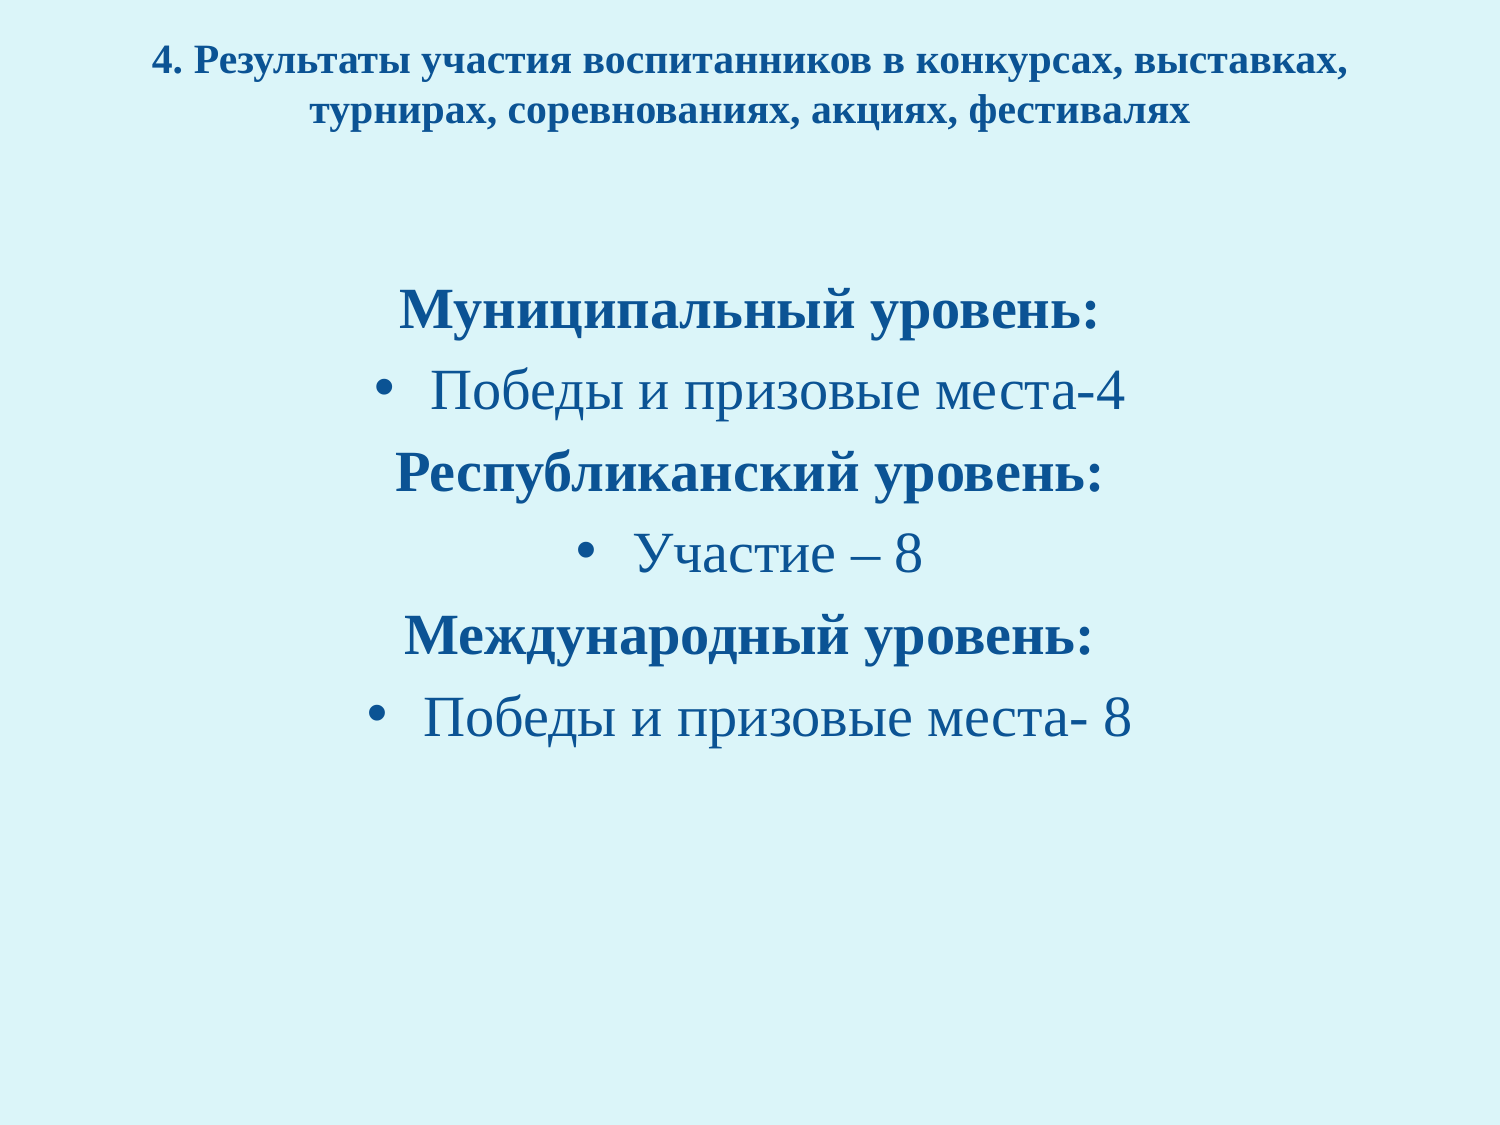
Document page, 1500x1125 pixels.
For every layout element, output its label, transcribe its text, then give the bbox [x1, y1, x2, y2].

list Муниципальный уровень: Победы и призовые места-4 Республиканский уровень: Участие – 8 Международный уровень: Победы и призовые места- 8 [75, 262, 1425, 1005]
title 4. Результаты участия воспитанников в конкурсах, выставках, турнирах, соревнованиях, акциях, фестивалях [75, 23, 1425, 141]
